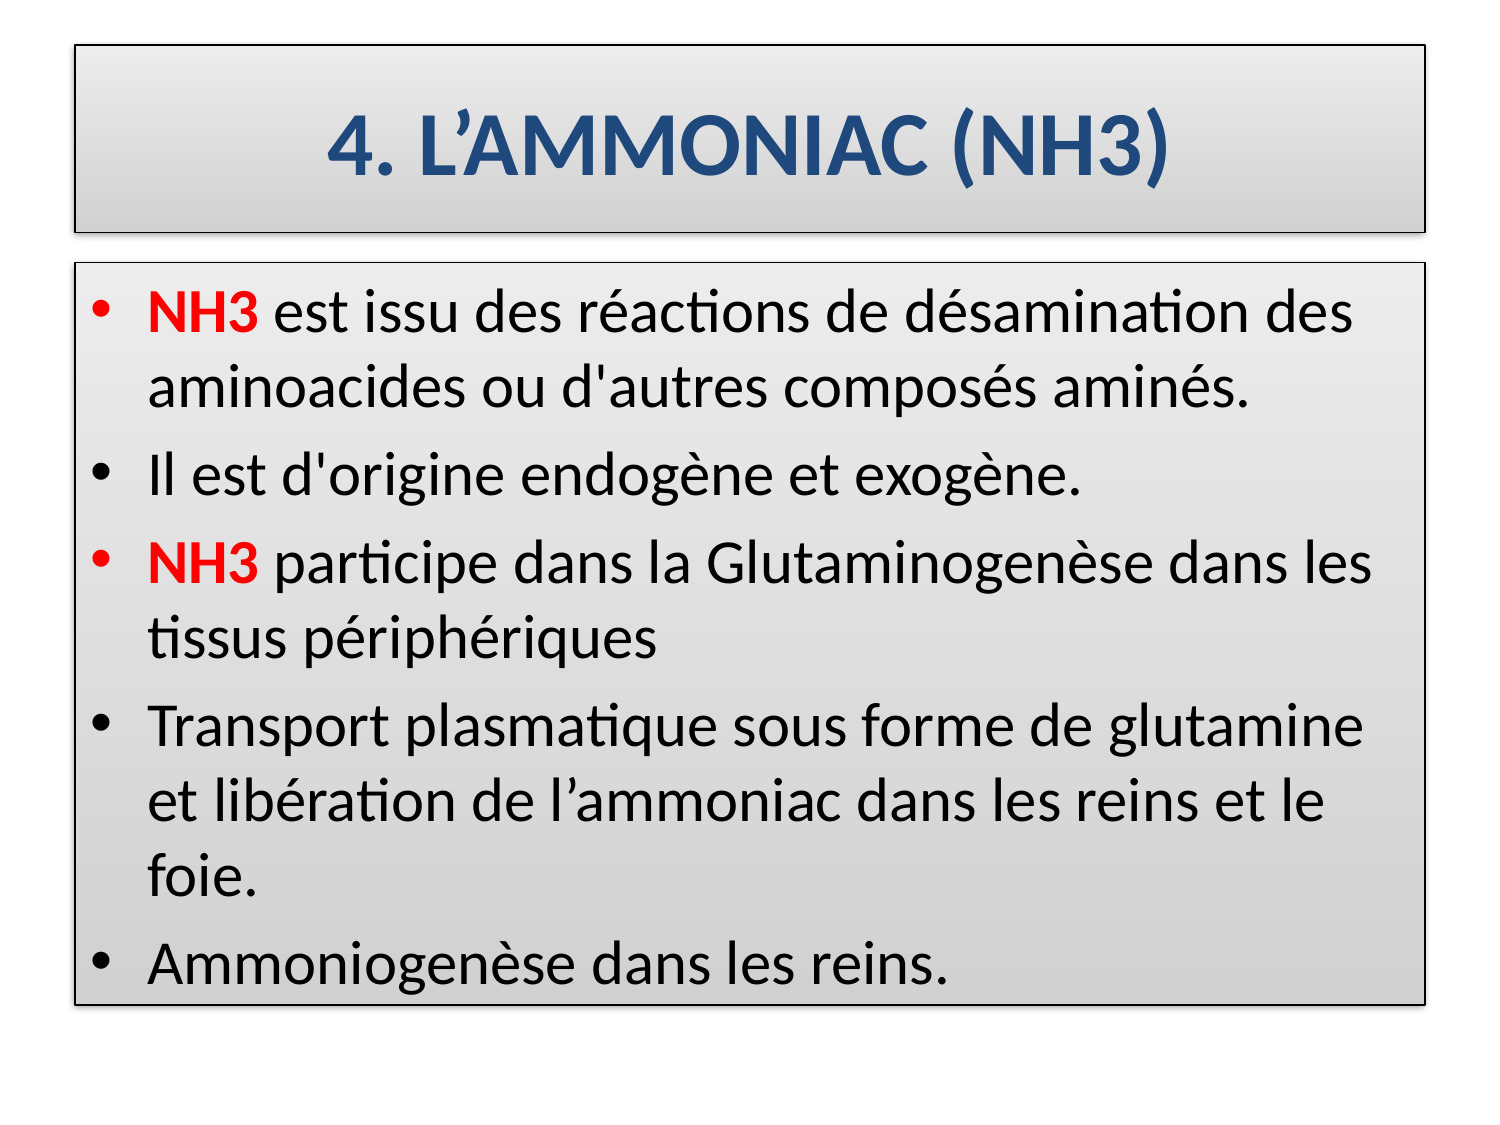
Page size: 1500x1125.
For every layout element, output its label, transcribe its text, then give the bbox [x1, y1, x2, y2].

title 4. L’AMMONIAC (NH3) [74, 44, 1426, 233]
list NH3 est issu des réactions de désamination des aminoacides ou d'autres composés aminés. Il est d'origine endogène et exogène. NH3 participe dans la Glutaminogenèse dans les tissus périphériques Transport plasmatique sous forme de glutamine et libération de l’ammoniac dans les reins et le foie. Ammoniogenèse dans les reins. [74, 262, 1426, 1006]
